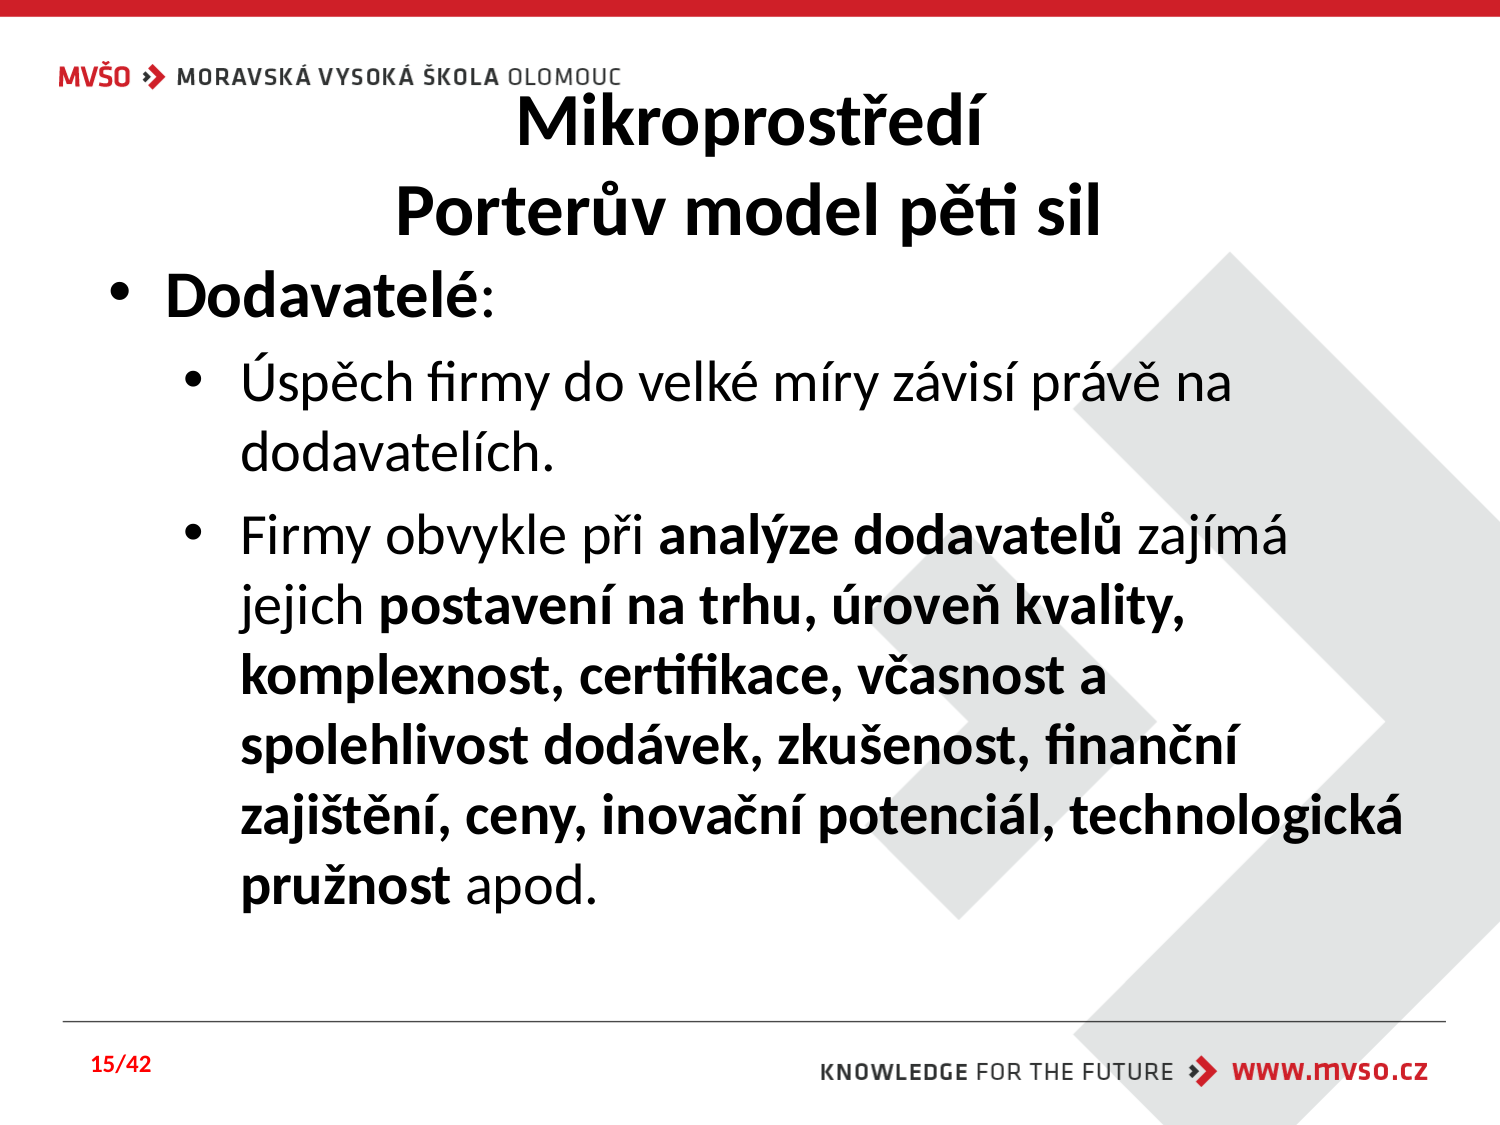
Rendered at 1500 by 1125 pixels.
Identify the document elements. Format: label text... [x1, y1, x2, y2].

text_box 15/42 [74, 1040, 213, 1085]
list Dodavatelé: Úspěch firmy do velké míry závisí právě na dodavatelích. Firmy obvykle při analýze dodavatelů zajímá jejich postavení na trhu, úroveň kvality, komplexnost, certifikace, včasnost a spolehlivost dodávek, zkušenost, finanční zajištění, ceny, inovační potenciál, technologická pružnost apod. [75, 255, 1425, 956]
picture [0, 0, 1500, 1125]
text_box Mikroprostředí Porterův model pěti sil [74, 66, 1425, 255]
